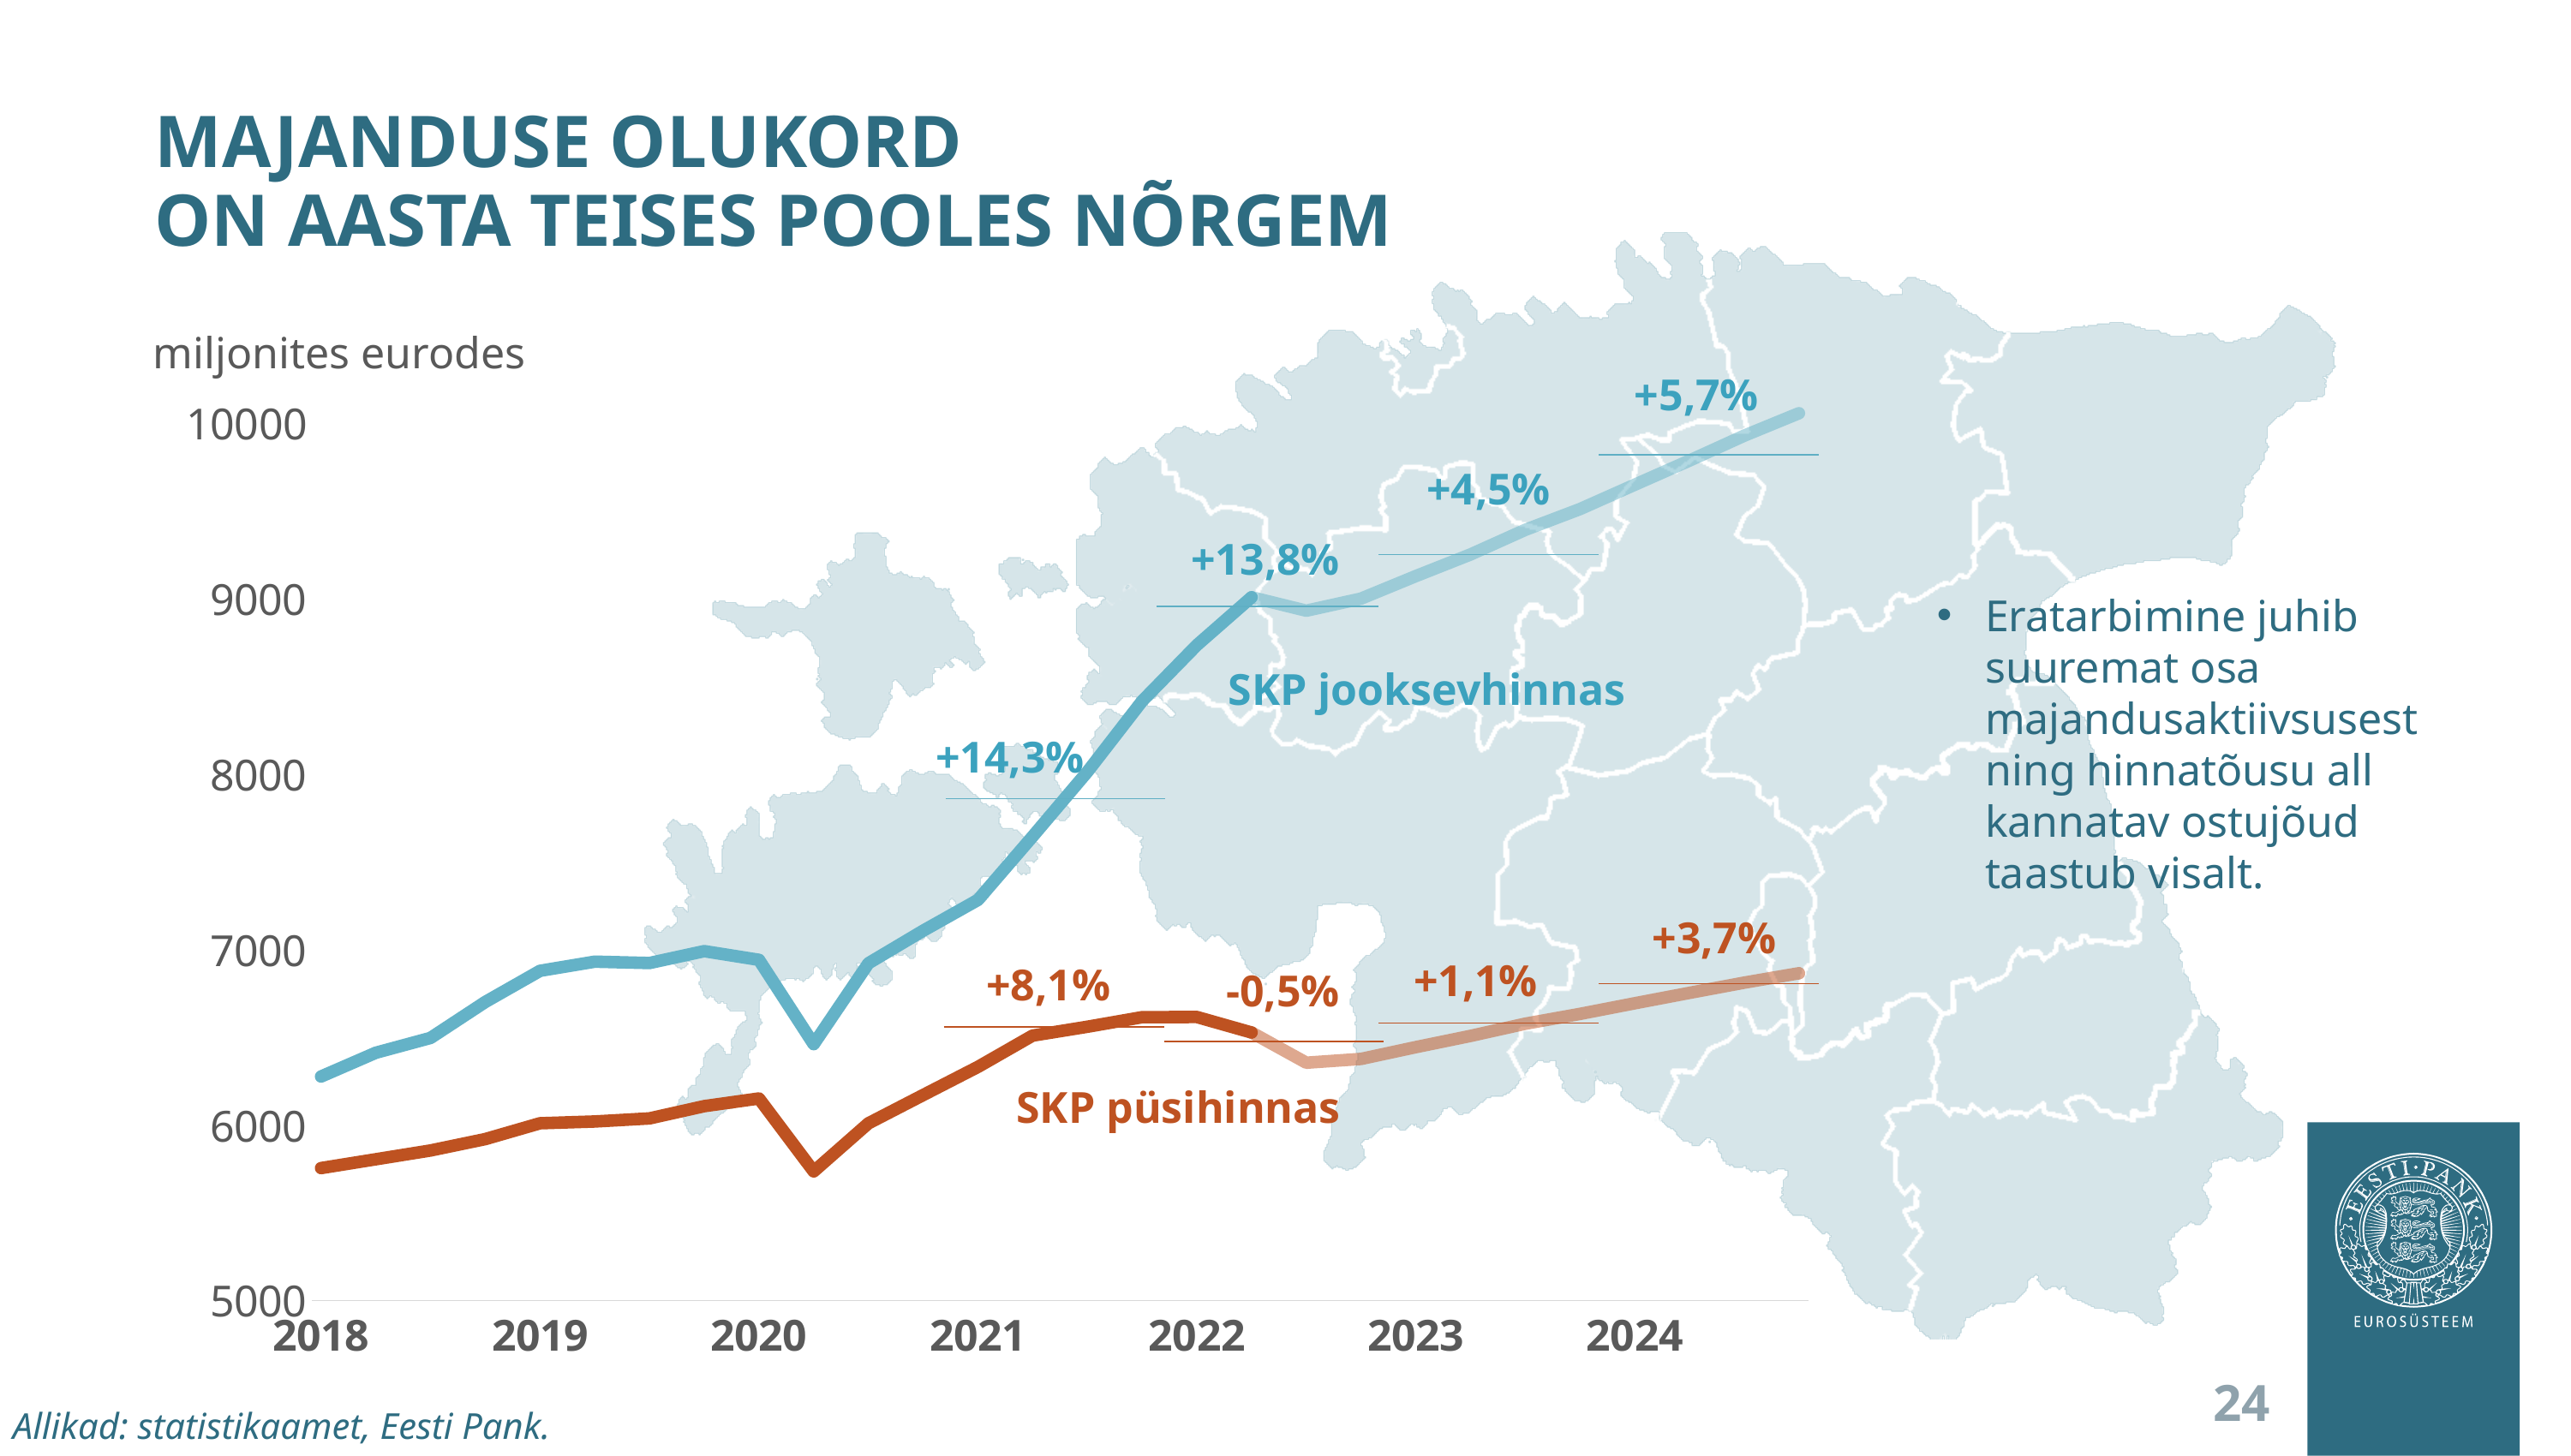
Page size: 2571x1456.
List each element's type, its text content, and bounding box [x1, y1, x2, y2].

text_box Eratarbimine juhib suuremat osa majandusaktiivsusest ning hinnatõusu all kannatav ostujõud taastub visalt. [2374, 582, 2461, 904]
slide_number 24 [2164, 1383, 2293, 1429]
picture [637, 193, 2371, 1340]
chart [152, 373, 1843, 1384]
title Majanduse olukord ON aasta teiseS pooleS NÕRGEM [131, 60, 2247, 303]
text_box Allikad: statistikaamet, Eesti Pank. [0, 1397, 1164, 1453]
text_box miljonites eurodes [140, 319, 539, 384]
